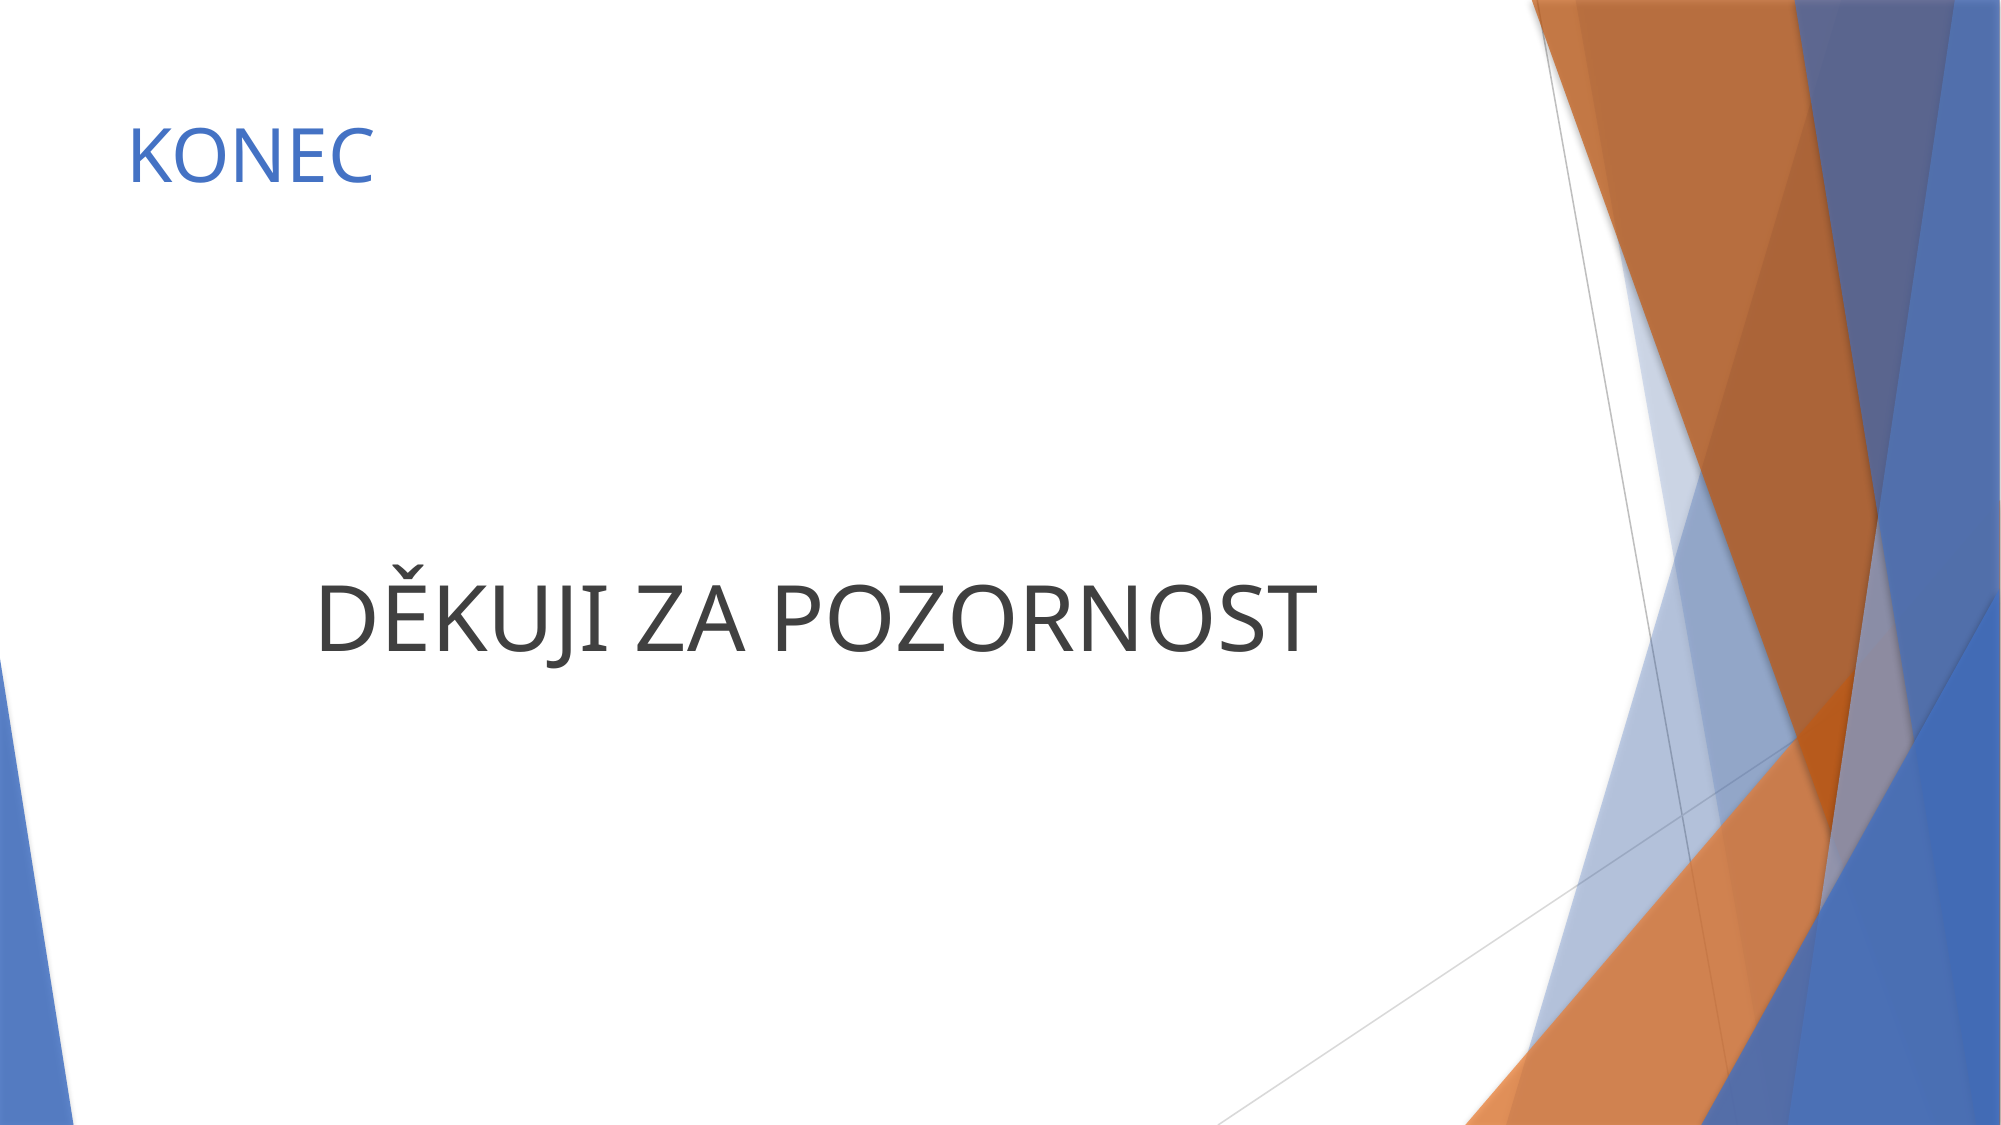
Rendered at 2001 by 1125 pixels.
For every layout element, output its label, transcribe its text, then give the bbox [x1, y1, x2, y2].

title KONEC [111, 99, 1522, 317]
list DĚKUJI ZA POZORNOST [111, 354, 1522, 992]
